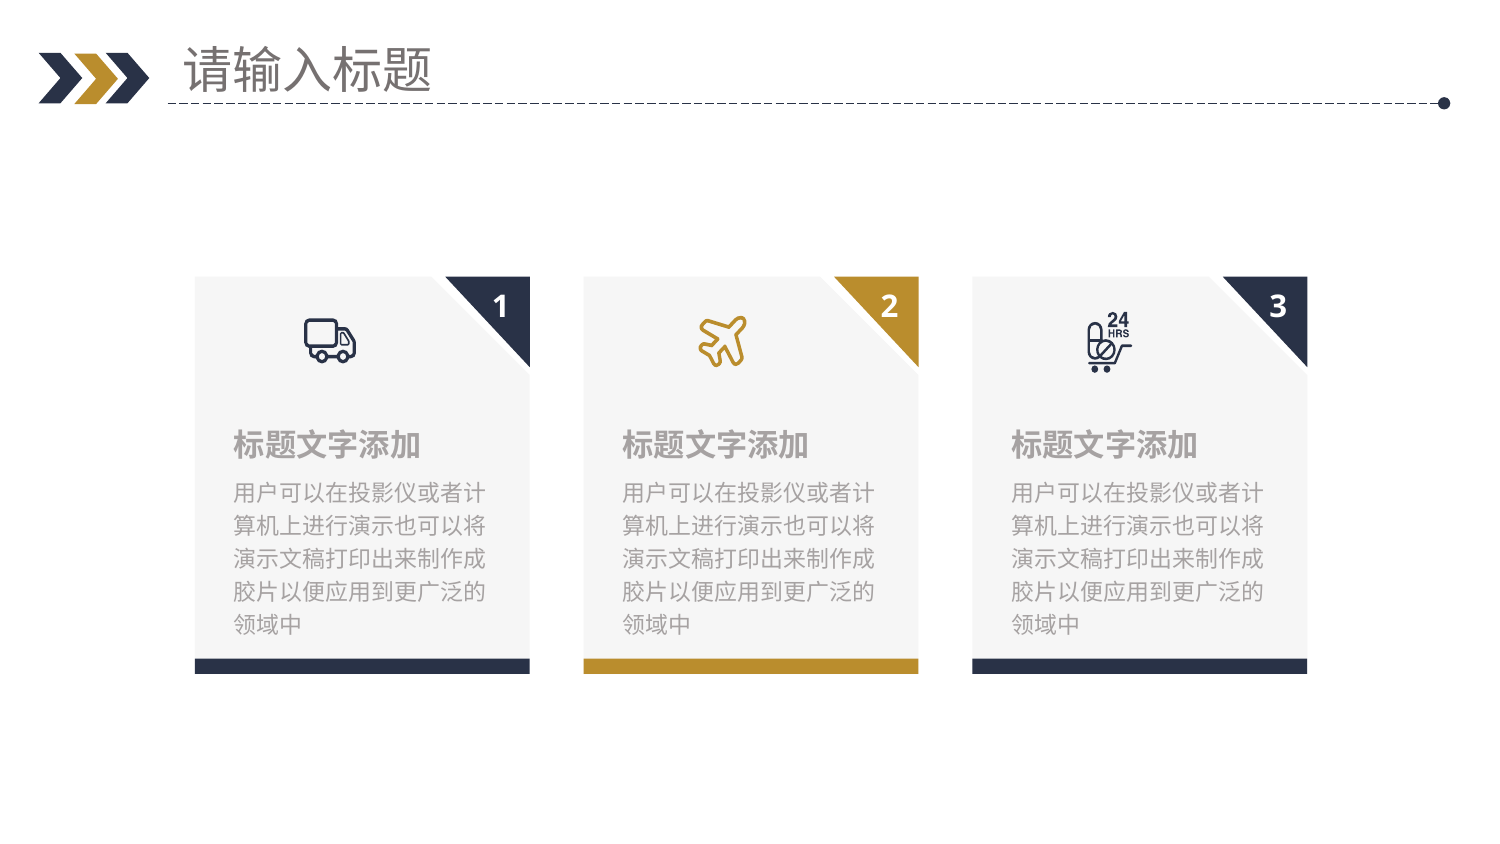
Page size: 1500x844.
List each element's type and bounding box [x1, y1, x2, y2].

text_box [607, 409, 905, 648]
text_box [972, 276, 1308, 675]
text_box [194, 276, 530, 675]
text_box [996, 409, 1294, 648]
text_box [219, 409, 516, 648]
text_box [583, 276, 919, 675]
text_box [38, 31, 1444, 107]
